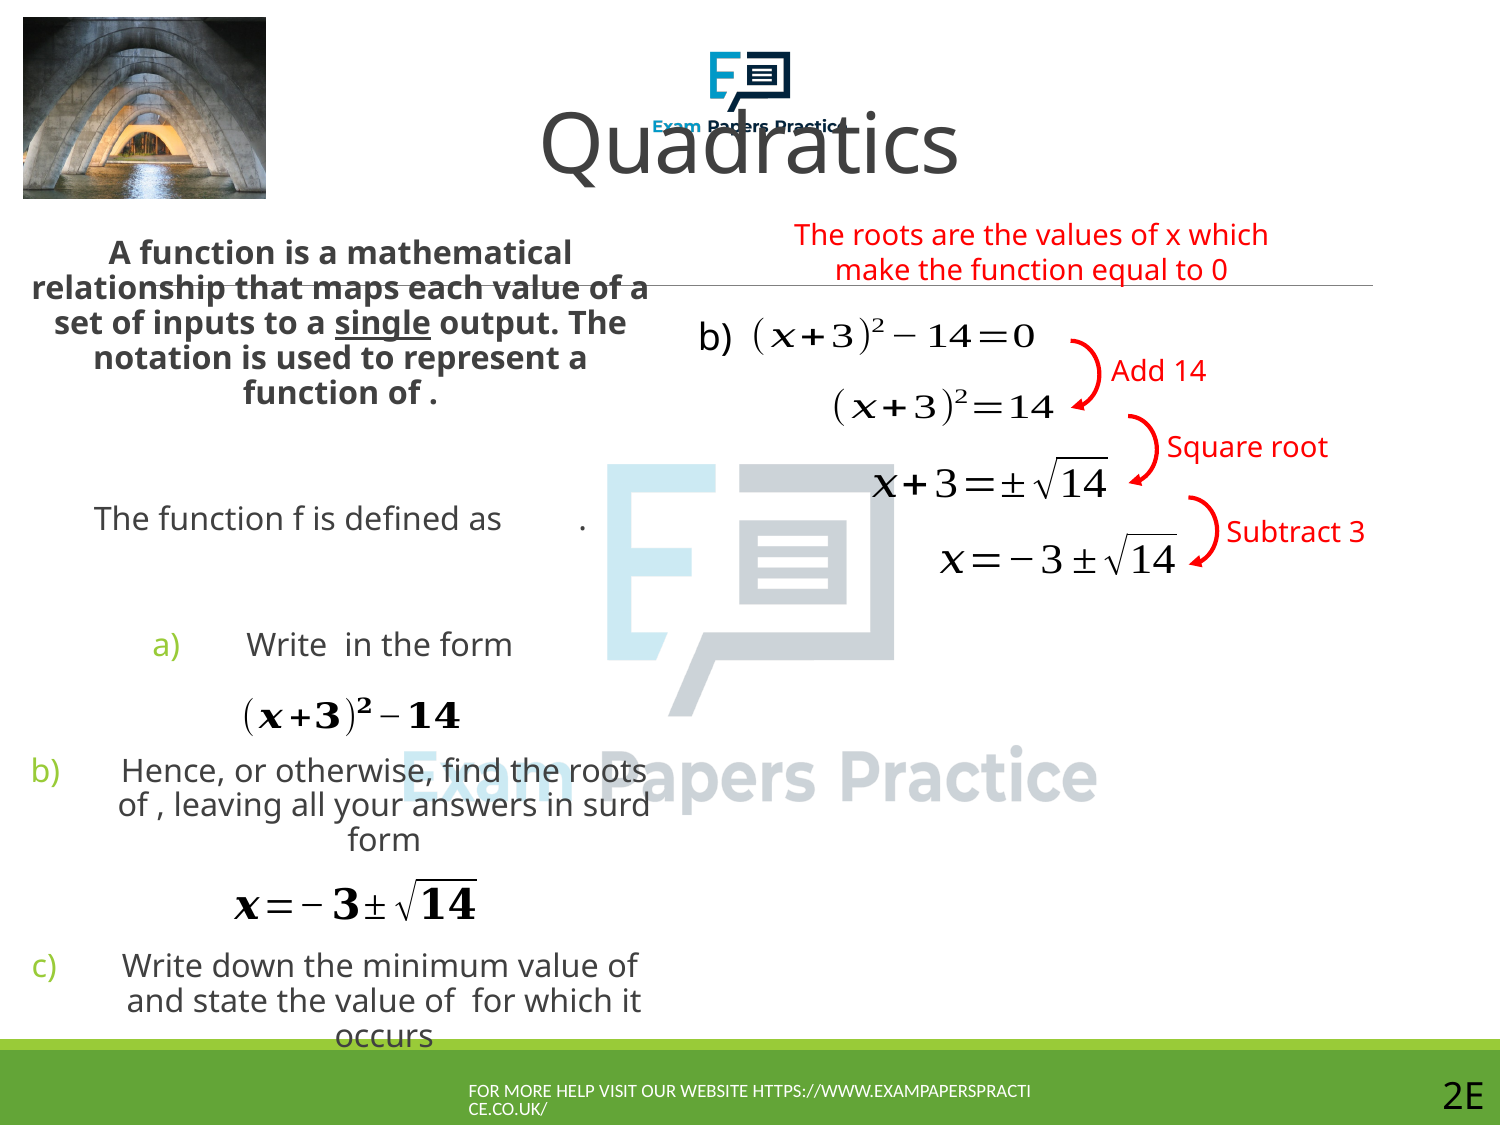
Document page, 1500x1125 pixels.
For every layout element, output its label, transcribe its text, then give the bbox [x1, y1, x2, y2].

text_box [1070, 395, 1095, 411]
text_box Subtract 3 [1191, 505, 1401, 556]
picture [22, 16, 266, 199]
text_box Add 14 [1070, 344, 1248, 395]
text_box [1128, 415, 1152, 486]
text_box b) [683, 305, 748, 366]
title Quadratics [274, 35, 1397, 199]
text_box [1188, 496, 1209, 568]
text_box The roots are the values of x which make the function equal to 0 [746, 208, 1317, 294]
footer For more help visit our website https://www.exampaperspractice.co.uk/ [453, 1059, 1047, 1120]
text_box 2E [1427, 1064, 1500, 1125]
text_box [1070, 339, 1085, 344]
text_box Square root [1142, 420, 1353, 471]
